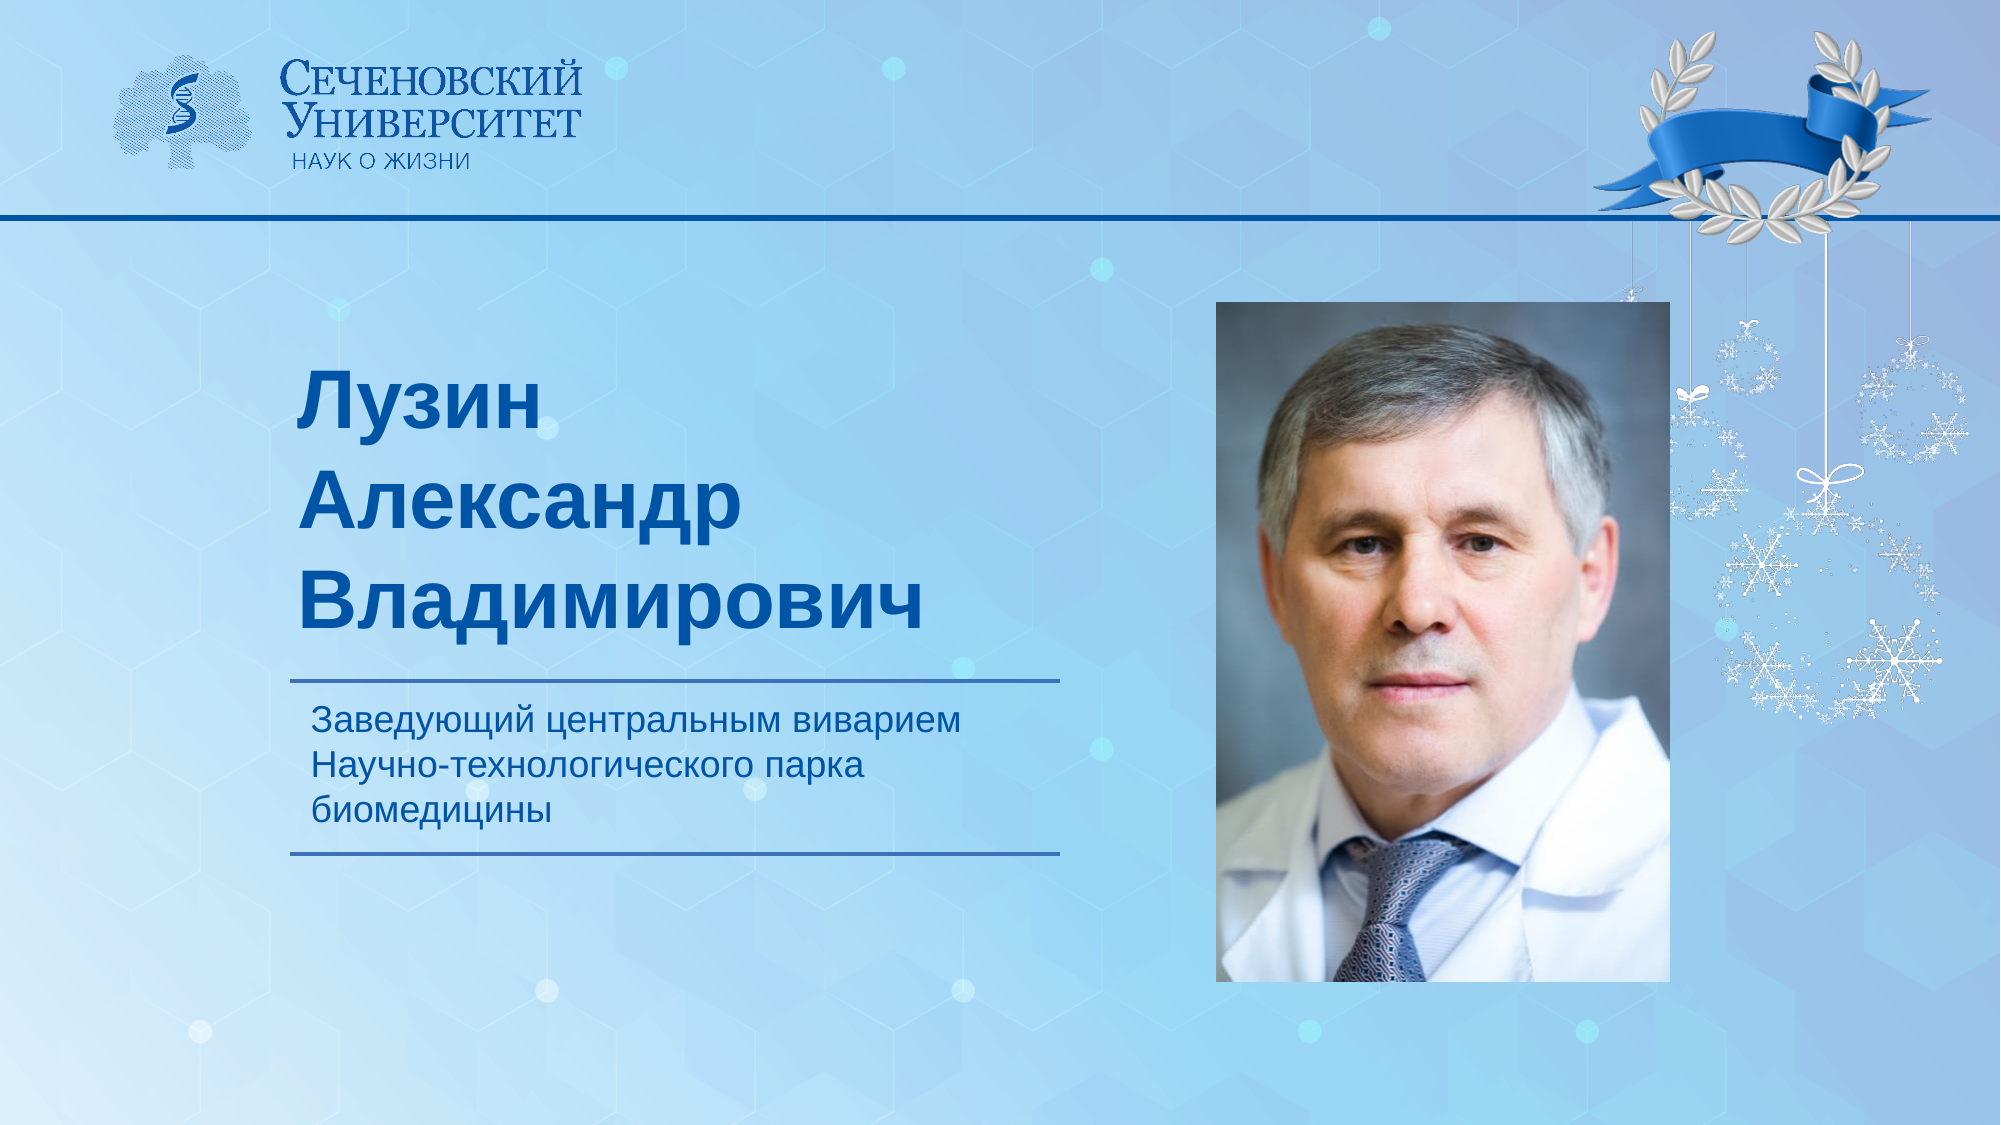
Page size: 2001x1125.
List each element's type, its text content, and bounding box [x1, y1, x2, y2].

picture [87, 26, 607, 203]
text_box Лузин Александр Владимирович [282, 338, 965, 653]
text_box Заведующий центральным виварием Научно-технологического парка биомедицины [295, 687, 978, 838]
picture [1216, 13, 1981, 982]
